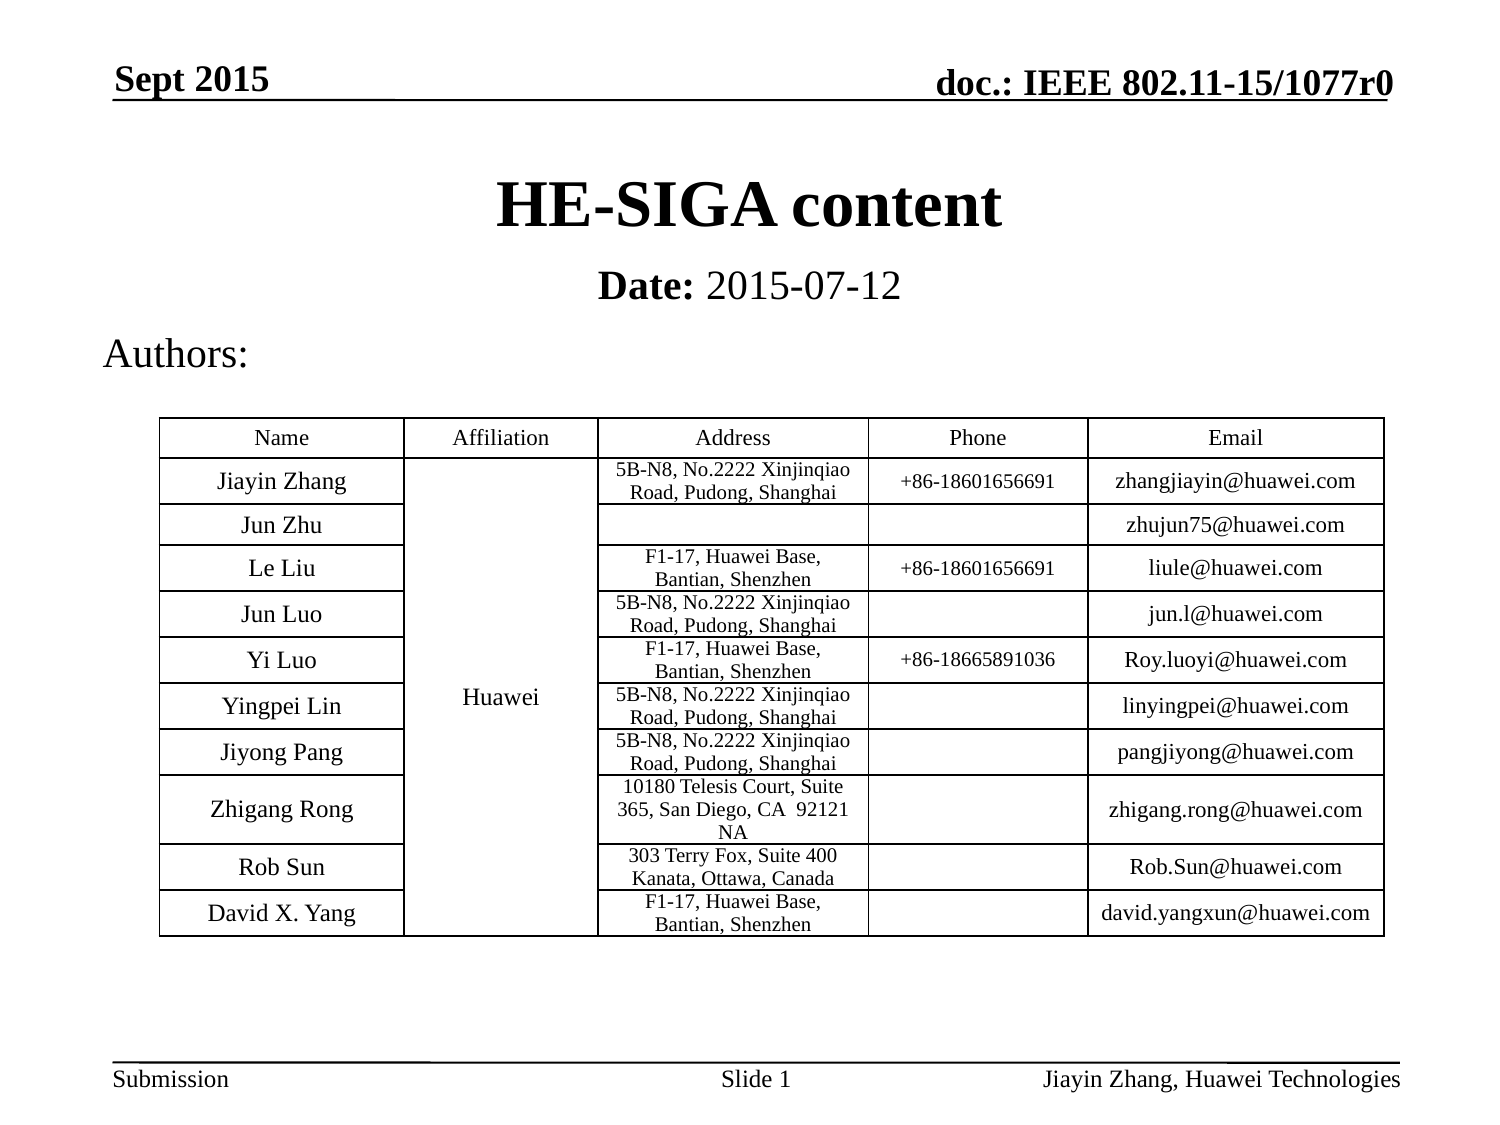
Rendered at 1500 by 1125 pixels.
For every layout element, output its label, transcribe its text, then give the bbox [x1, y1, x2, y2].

table_cell liule@huawei.com [1089, 546, 1383, 590]
table_cell F1-17, Huawei Base, Bantian, Shenzhen [599, 638, 868, 682]
slide_number Slide 1 [712, 1061, 800, 1123]
table_cell 5B-N8, No.2222 Xinjinqiao Road, Pudong, Shanghai [599, 730, 868, 774]
table_header Phone [869, 419, 1087, 457]
table_cell Zhigang Rong [160, 776, 403, 843]
table_cell jun.l@huawei.com [1089, 592, 1383, 636]
list Date: 2015-07-12 [112, 249, 1388, 316]
table_cell +86-18601656691 [869, 459, 1087, 503]
table_header Name [160, 419, 403, 457]
table_cell Yi Luo [160, 638, 403, 682]
table_cell zhangjiayin@huawei.com [1089, 459, 1383, 503]
table_header Address [599, 419, 868, 457]
table_cell Yingpei Lin [160, 684, 403, 728]
table_cell Jun Zhu [160, 505, 403, 544]
table_cell [869, 845, 1087, 889]
table_cell zhujun75@huawei.com [1089, 505, 1383, 544]
table_cell F1-17, Huawei Base, Bantian, Shenzhen [599, 891, 868, 935]
table_cell Rob.Sun@huawei.com [1089, 845, 1383, 889]
text_box Authors: [87, 318, 325, 381]
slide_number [114, 54, 493, 100]
table_cell [869, 730, 1087, 774]
table_cell [869, 592, 1087, 636]
table_cell Roy.luoyi@huawei.com [1089, 638, 1383, 682]
table_cell Jiayin Zhang [160, 459, 403, 503]
title HE-SIGA content [112, 112, 1388, 249]
table_cell [869, 684, 1087, 728]
table_cell linyingpei@huawei.com [1089, 684, 1383, 728]
table_cell 5B-N8, No.2222 Xinjinqiao Road, Pudong, Shanghai [599, 592, 868, 636]
table_cell pangjiyong@huawei.com [1089, 730, 1383, 774]
table_cell Jun Luo [160, 592, 403, 636]
table_cell [869, 891, 1087, 935]
table_cell 303 Terry Fox, Suite 400 Kanata, Ottawa, Canada [599, 845, 868, 889]
table_cell 5B-N8, No.2222 Xinjinqiao Road, Pudong, Shanghai [599, 459, 868, 503]
table_cell 5B-N8, No.2222 Xinjinqiao Road, Pudong, Shanghai [599, 684, 868, 728]
table_cell +86-18601656691 [869, 546, 1087, 590]
table_cell Jiyong Pang [160, 730, 403, 774]
table_cell [869, 776, 1087, 843]
table_cell 10180 Telesis Court, Suite 365, San Diego, CA 92121 NA [599, 776, 868, 843]
table_cell Le Liu [160, 546, 403, 590]
footer Jiayin Zhang, Huawei Technologies [902, 1061, 1402, 1093]
table_cell David X. Yang [160, 891, 403, 935]
table_cell [869, 505, 1087, 544]
table_cell F1-17, Huawei Base, Bantian, Shenzhen [599, 546, 868, 590]
table_cell Rob Sun [160, 845, 403, 889]
table_cell david.yangxun@huawei.com [1089, 891, 1383, 935]
table_header Email [1089, 419, 1383, 457]
table_header Affiliation [405, 419, 597, 457]
table_cell [599, 505, 868, 544]
table_cell Huawei [405, 459, 597, 935]
table_cell zhigang.rong@huawei.com [1089, 776, 1383, 843]
table_cell +86-18665891036 [869, 638, 1087, 682]
